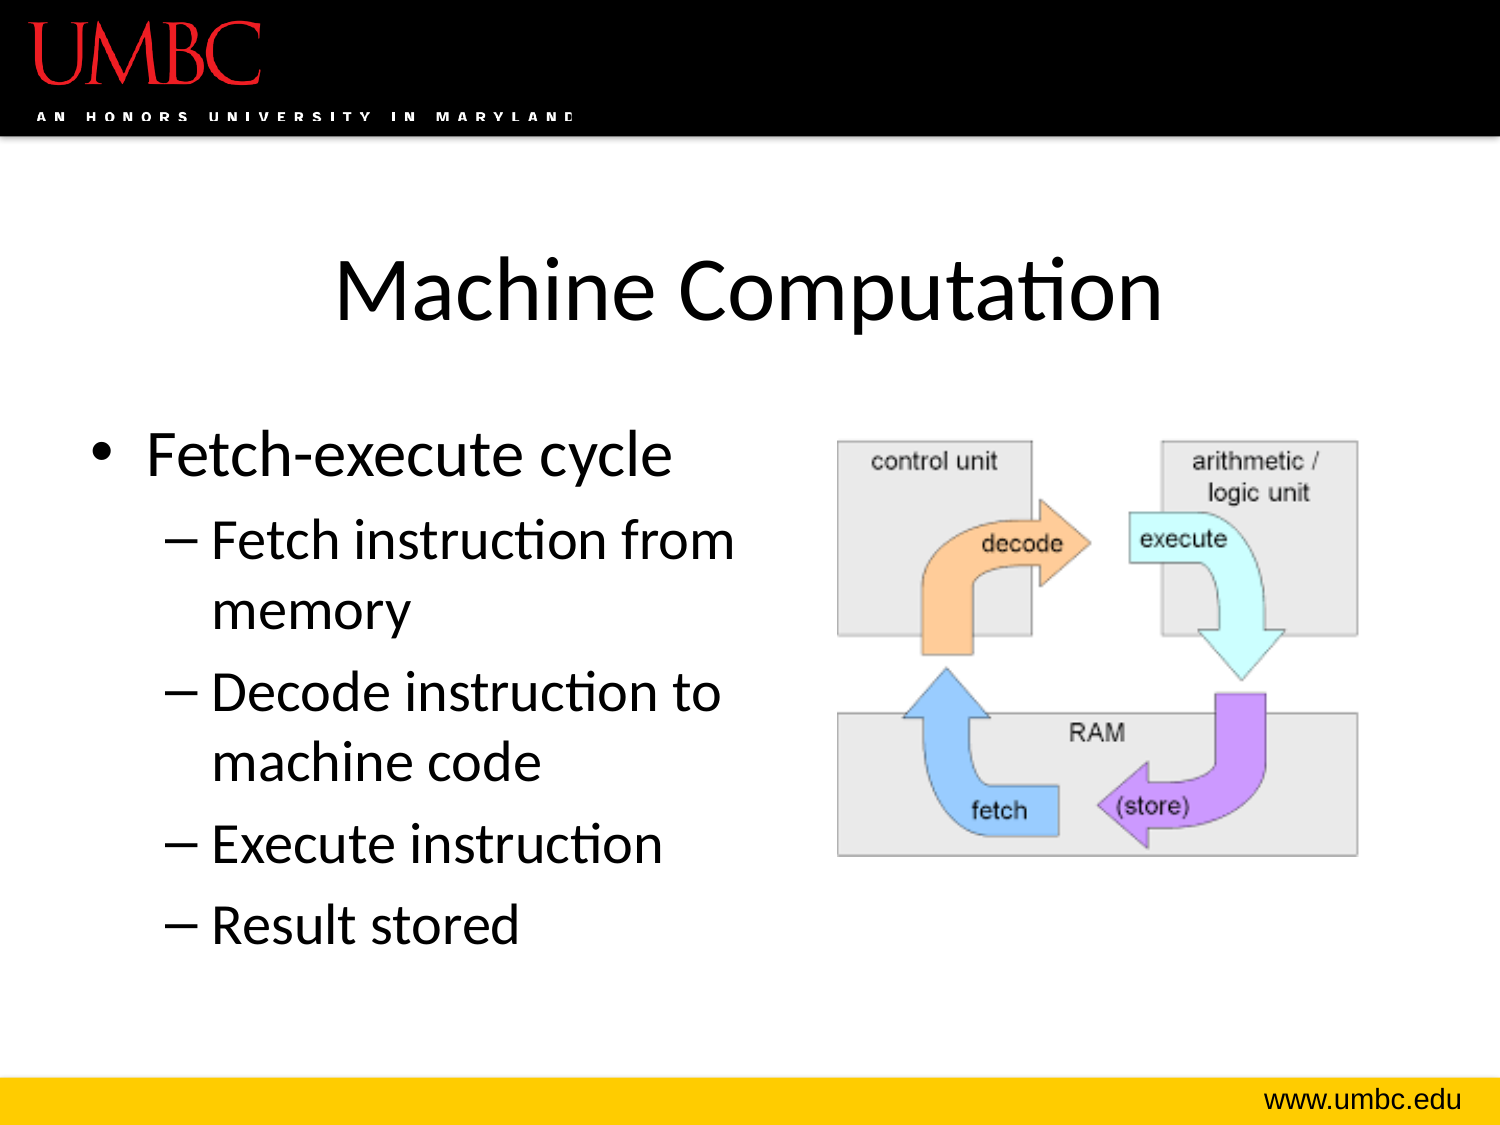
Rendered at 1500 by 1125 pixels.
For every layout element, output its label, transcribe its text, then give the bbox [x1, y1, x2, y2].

title Machine Computation [75, 190, 1425, 378]
list Fetch-execute cycle Fetch instruction from memory Decode instruction to machine code Execute instruction Result stored [75, 402, 816, 1005]
picture [836, 437, 1361, 857]
